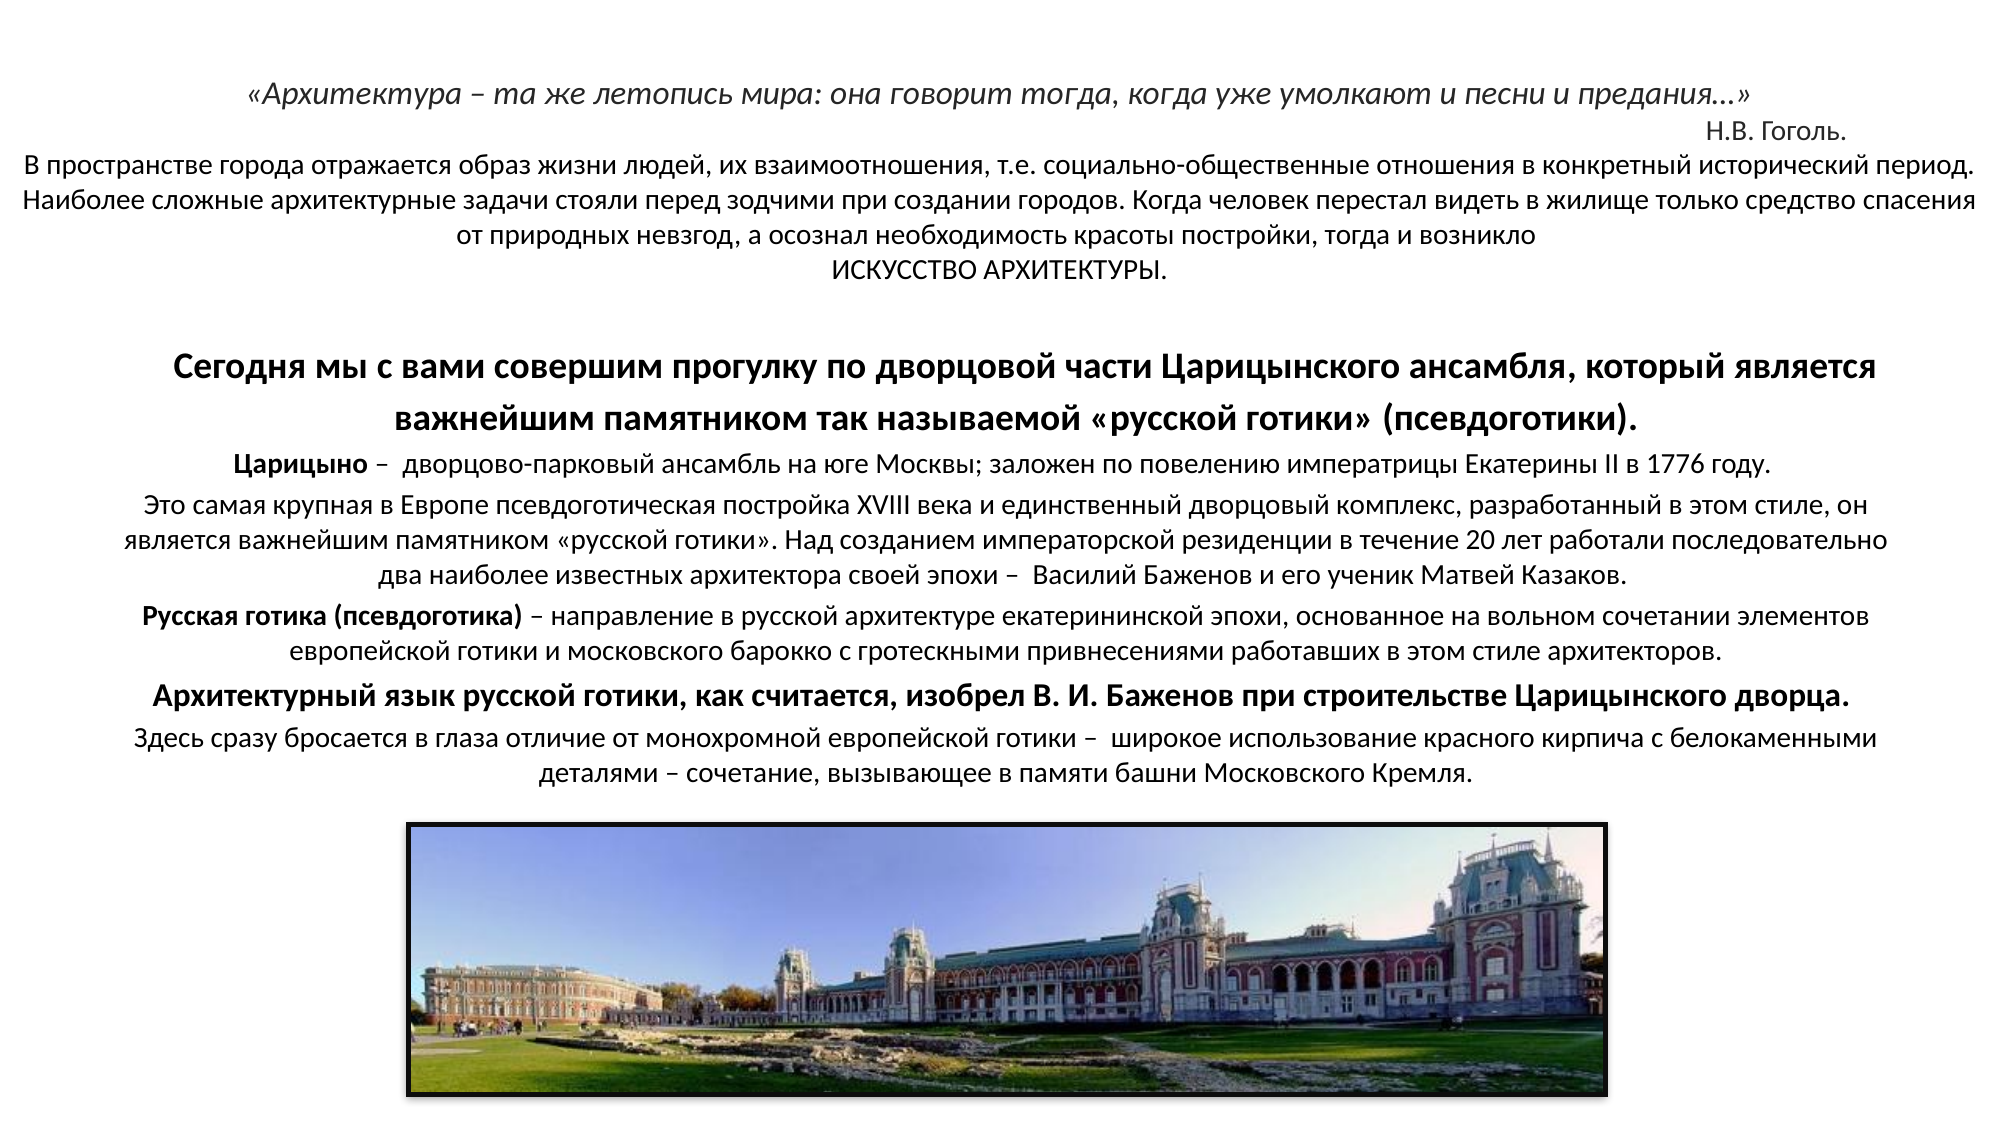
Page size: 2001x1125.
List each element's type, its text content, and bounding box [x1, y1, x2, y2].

picture [410, 826, 1604, 1093]
title «Архитектура – та же летопись мира: она говорит тогда, когда уже умолкают и песни и предания…» Н.В. Гоголь. В пространстве города отражается образ жизни людей, их взаимоотношения, т.е. социально-общественные отношения в конкретный исторический период. Наиболее сложные архитектурные задачи стояли перед зодчими при создании городов. Когда человек перестал видеть в жилище только средство спасения от природных невзгод, а осознал необходимость красоты постройки, тогда и возникло ИСКУССТВО АРХИТЕКТУРЫ. [0, 0, 2000, 386]
subtitle Сегодня мы с вами совершим прогулку по дворцовой части Царицынского ансамбля, который является важнейшим памятником так называемой «русской готики» (псевдоготики). Царицыно – дворцово-парковый ансамбль на юге Москвы; заложен по повелению императрицы Екатерины II в 1776 году. Это самая крупная в Европе псевдоготическая постройка XVIII века и единственный дворцовый комплекс, разработанный в этом стиле, он является важнейшим памятником «русской готики». Над созданием императорской резиденции в течение 20 лет работали последовательно два наиболее известных архитектора своей эпохи – Василий Баженов и его ученик Матвей Казаков. Русская готика (псевдоготика) – направление в русской архитектуре екатерининской эпохи, основанное на вольном сочетании элементов европейской готики и московского барокко с гротескными привнесениями работавших в этом стиле архитекторов. Архитектурный язык русской готики, как считается, изобрел В. И. Баженов при строительстве Царицынского дворца. Здесь сразу бросается в глаза отличие от монохромной европейской готики – широкое использование красного кирпича с белокаменными деталями – сочетание, вызывающее в памяти башни Московского Кремля. [85, 327, 1928, 978]
